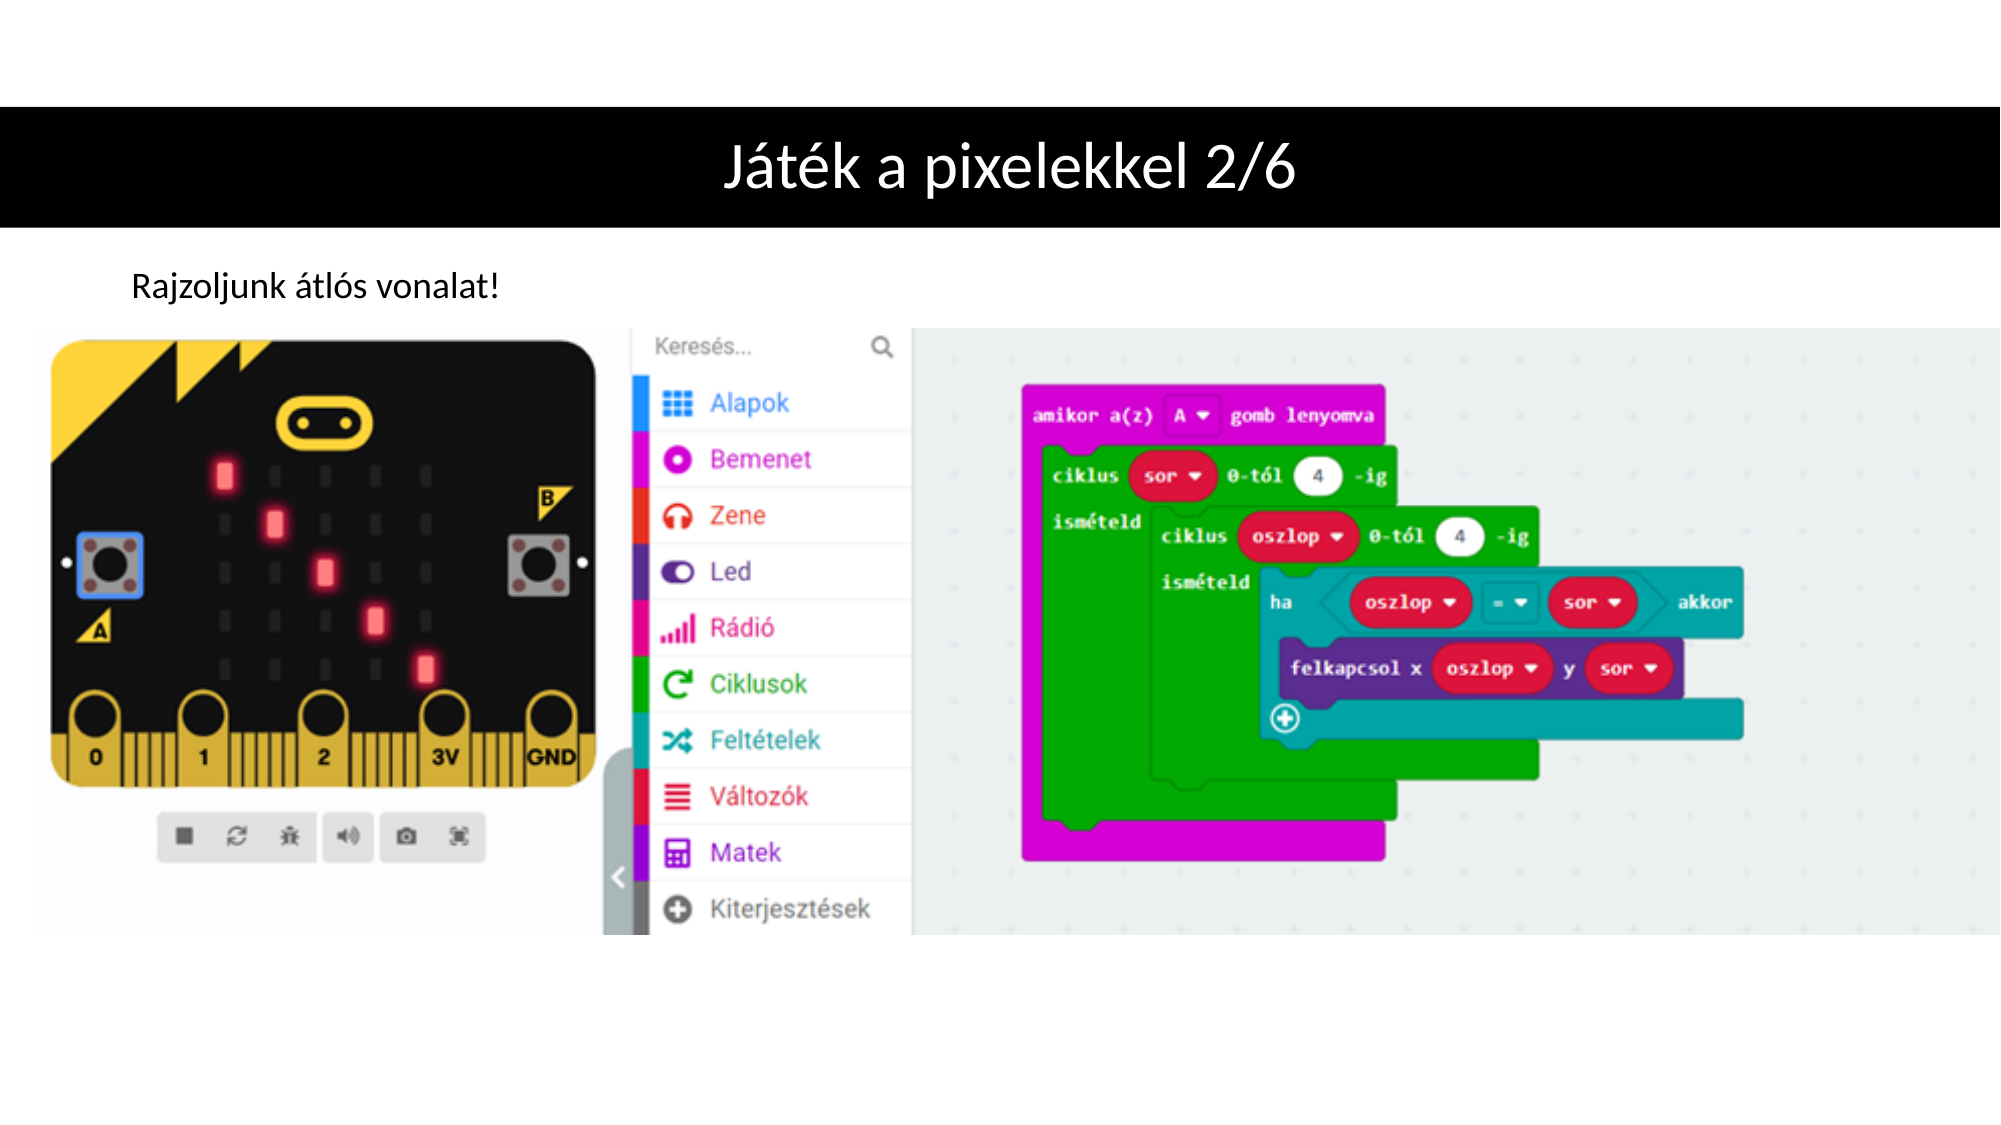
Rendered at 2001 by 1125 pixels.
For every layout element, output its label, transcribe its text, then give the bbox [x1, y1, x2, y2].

picture [39, 327, 2000, 935]
title Játék a pixelekkel 2/6 [91, 105, 1931, 228]
text_box [0, 106, 91, 228]
text_box Rajzoljunk átlós vonalat! [116, 253, 791, 314]
text_box [1931, 106, 2000, 228]
